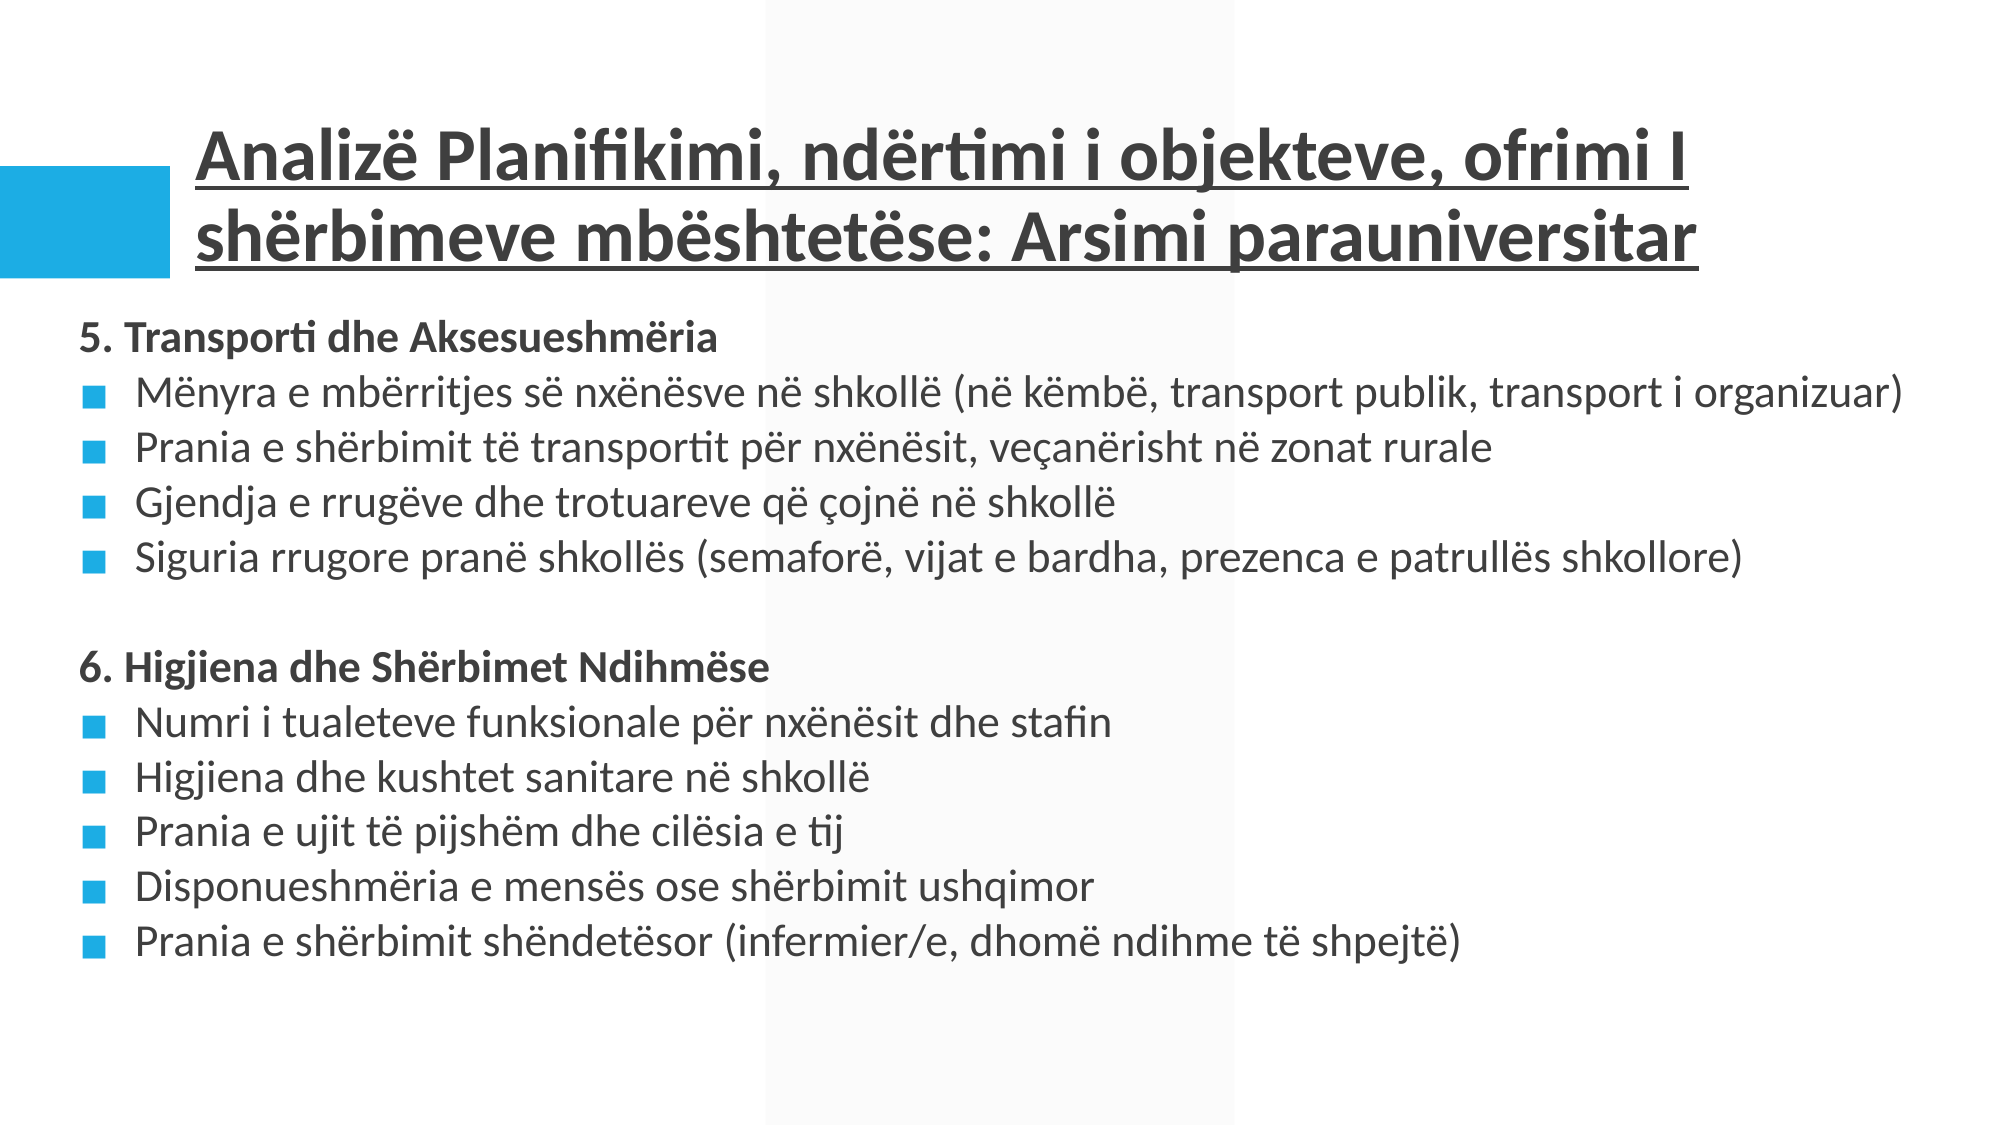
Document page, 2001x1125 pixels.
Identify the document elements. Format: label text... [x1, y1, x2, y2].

list 5. Transporti dhe Aksesueshmëria Mënyra e mbërritjes së nxënësve në shkollë (në këmbë, transport publik, transport i organizuar) Prania e shërbimit të transportit për nxënësit, veçanërisht në zonat rurale Gjendja e rrugëve dhe trotuareve që çojnë në shkollë Siguria rrugore pranë shkollës (semaforë, vijat e bardha, prezenca e patrullës shkollore) 6. Higjiena dhe Shërbimet Ndihmëse Numri i tualeteve funksionale për nxënësit dhe stafin Higjiena dhe kushtet sanitare në shkollë Prania e ujit të pijshëm dhe cilësia e tij Disponueshmëria e mensës ose shërbimit ushqimor Prania e shërbimit shëndetësor (infermier/e, dhomë ndihme të shpejtë) [59, 298, 1951, 1078]
title Analizë Planifikimi, ndërtimi i objekteve, ofrimi I shërbimeve mbështetëse: Arsimi parauniversitar [180, 47, 1830, 285]
